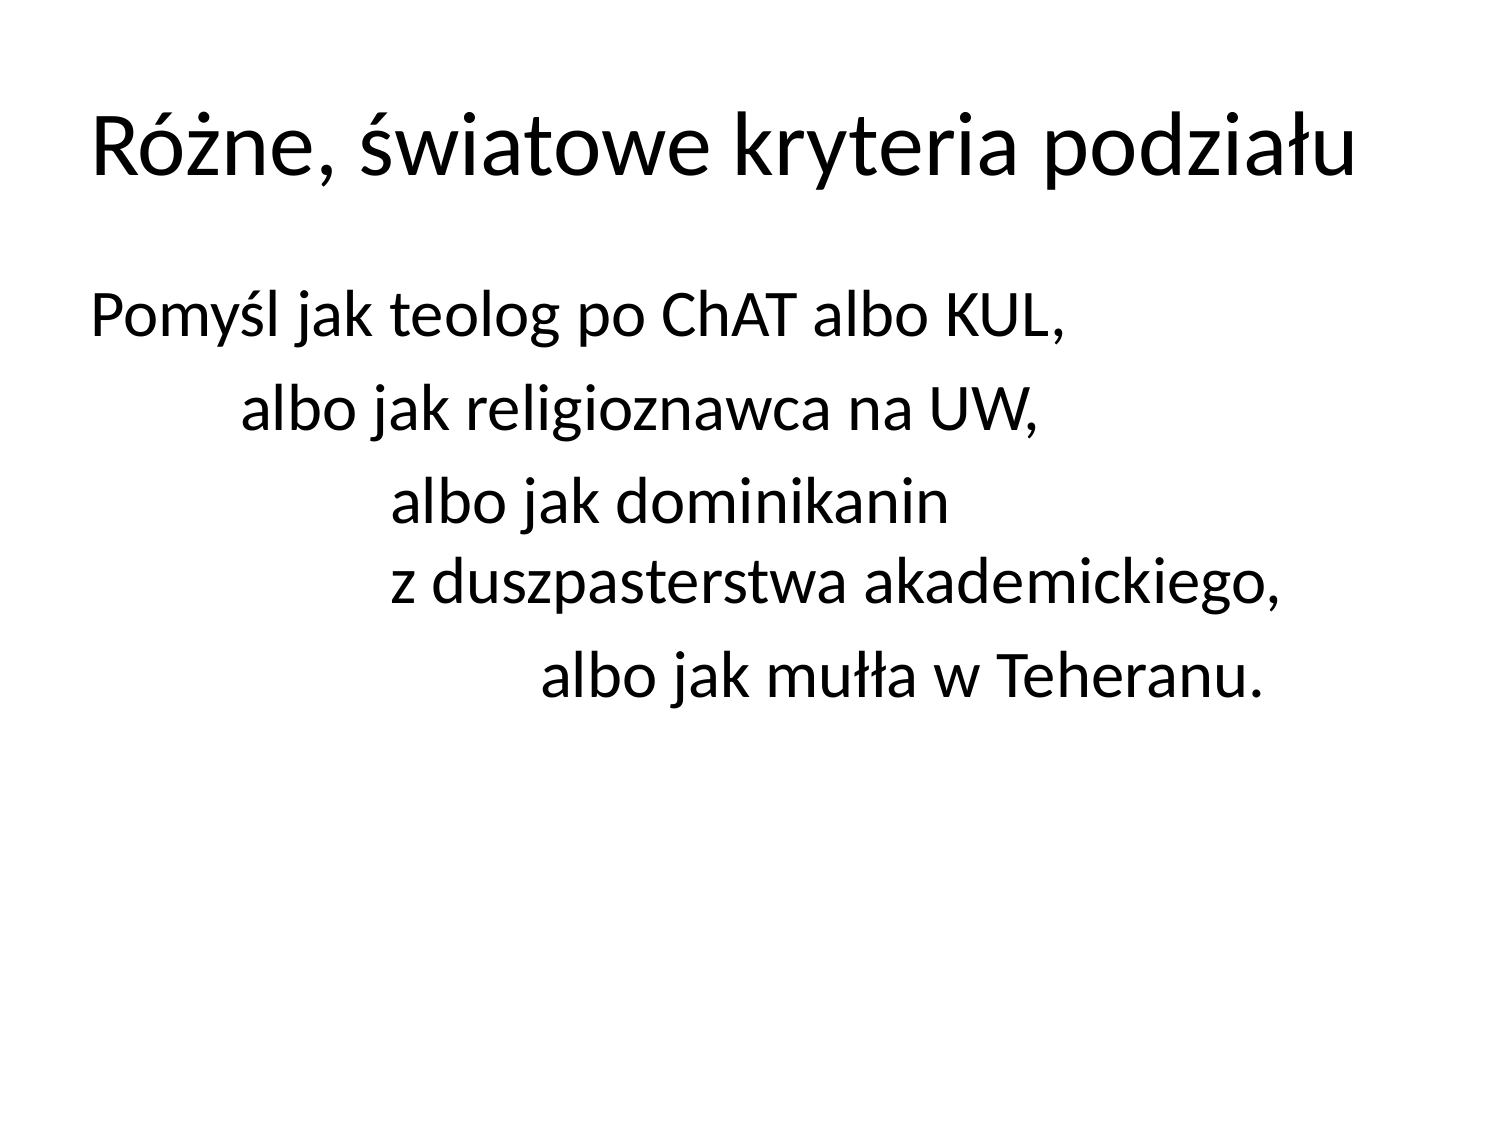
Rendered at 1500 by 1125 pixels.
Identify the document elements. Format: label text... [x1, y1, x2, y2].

title Różne, światowe kryteria podziału [75, 45, 1425, 233]
list Pomyśl jak teolog po ChAT albo KUL, albo jak religioznawca na UW, albo jak dominikanin z duszpasterstwa akademickiego, albo jak mułła w Teheranu. [75, 262, 1425, 1005]
